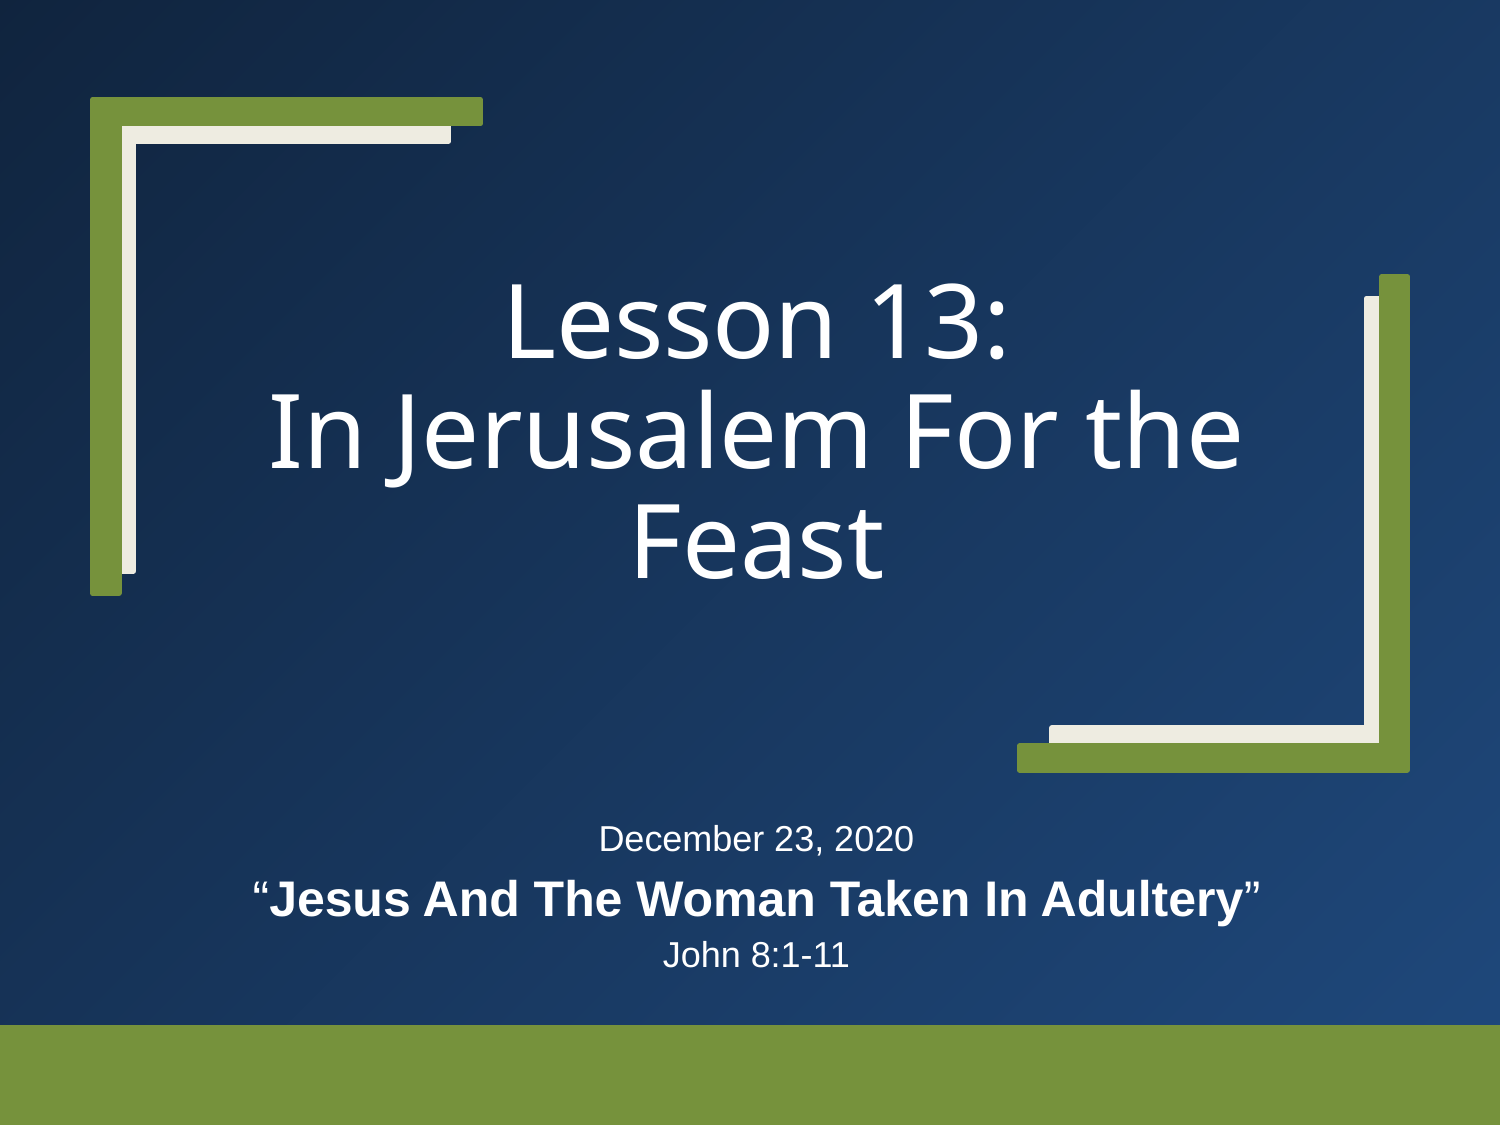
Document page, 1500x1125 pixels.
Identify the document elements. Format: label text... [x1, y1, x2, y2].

subtitle December 23, 2020 “Jesus And The Woman Taken In Adultery” John 8:1-11 [171, 803, 1342, 1125]
title Lesson 13: In Jerusalem For the Feast [171, 262, 1342, 609]
